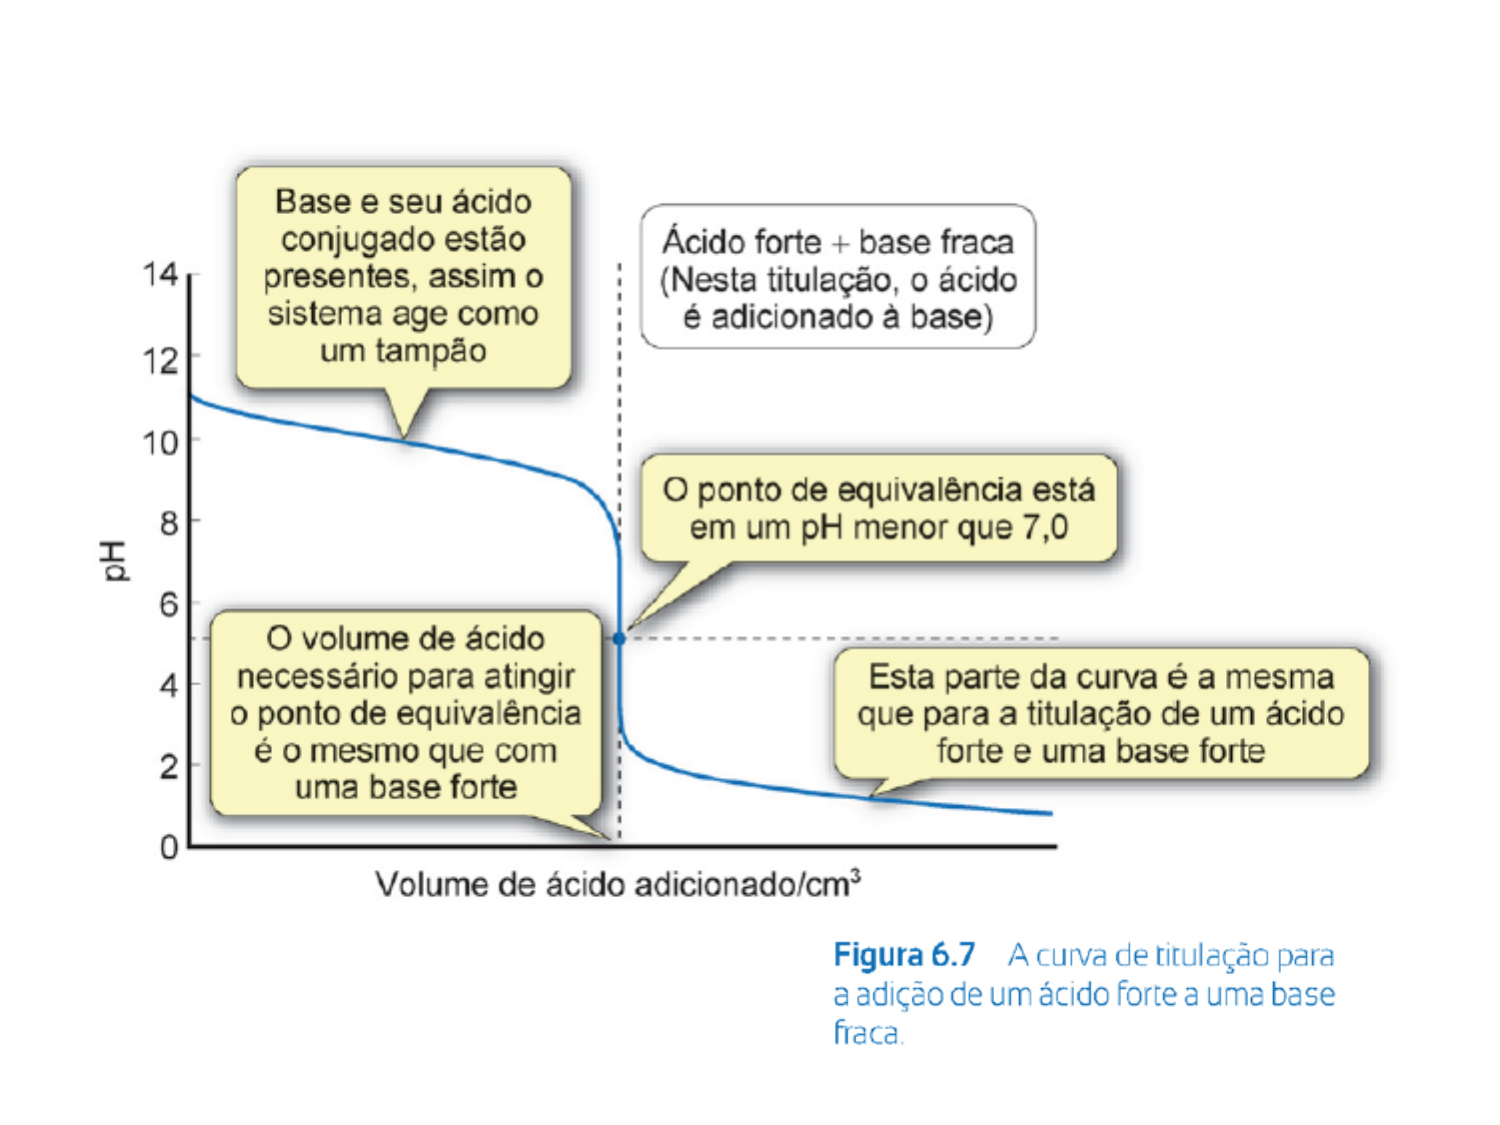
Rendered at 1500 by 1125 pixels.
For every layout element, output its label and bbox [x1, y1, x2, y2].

picture [64, 89, 1404, 1067]
